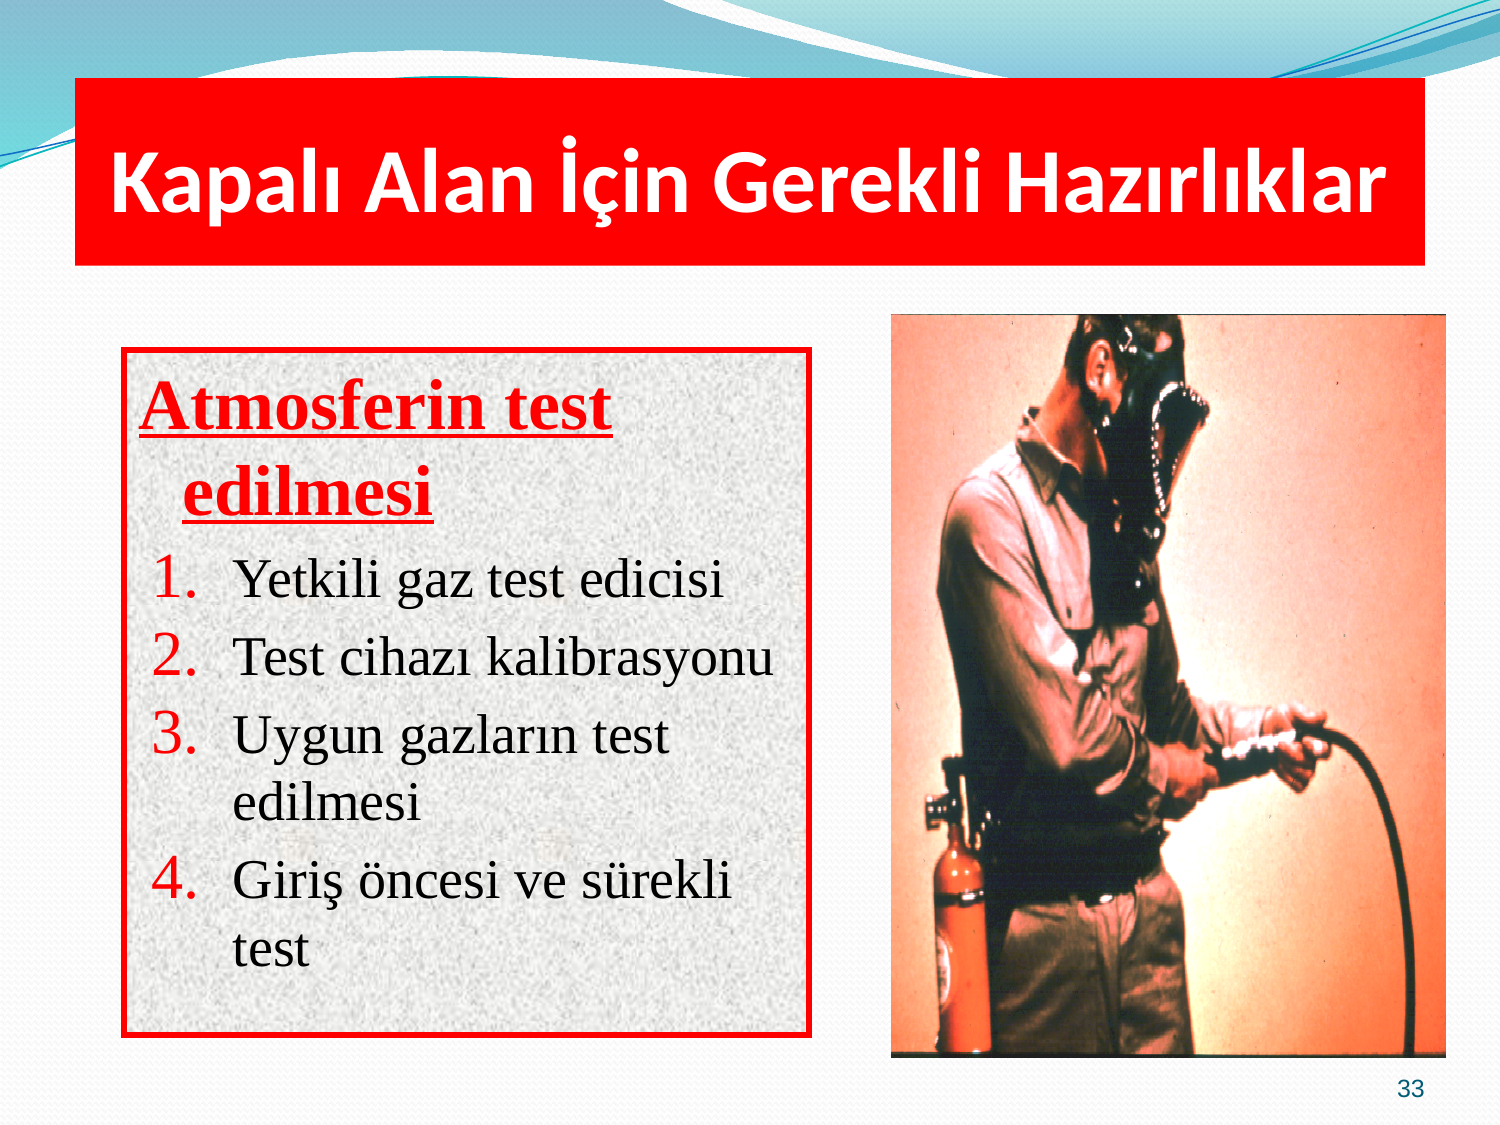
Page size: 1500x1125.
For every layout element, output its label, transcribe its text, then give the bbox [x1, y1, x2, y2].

slide_number 33 [1299, 1071, 1425, 1103]
title Kapalı Alan İçin Gerekli Hazırlıklar [74, 77, 1426, 266]
picture [891, 314, 1446, 1058]
list Atmosferin test edilmesi Yetkili gaz test edicisi Test cihazı kalibrasyonu Uygun gazların test edilmesi Giriş öncesi ve sürekli test [123, 349, 810, 1036]
